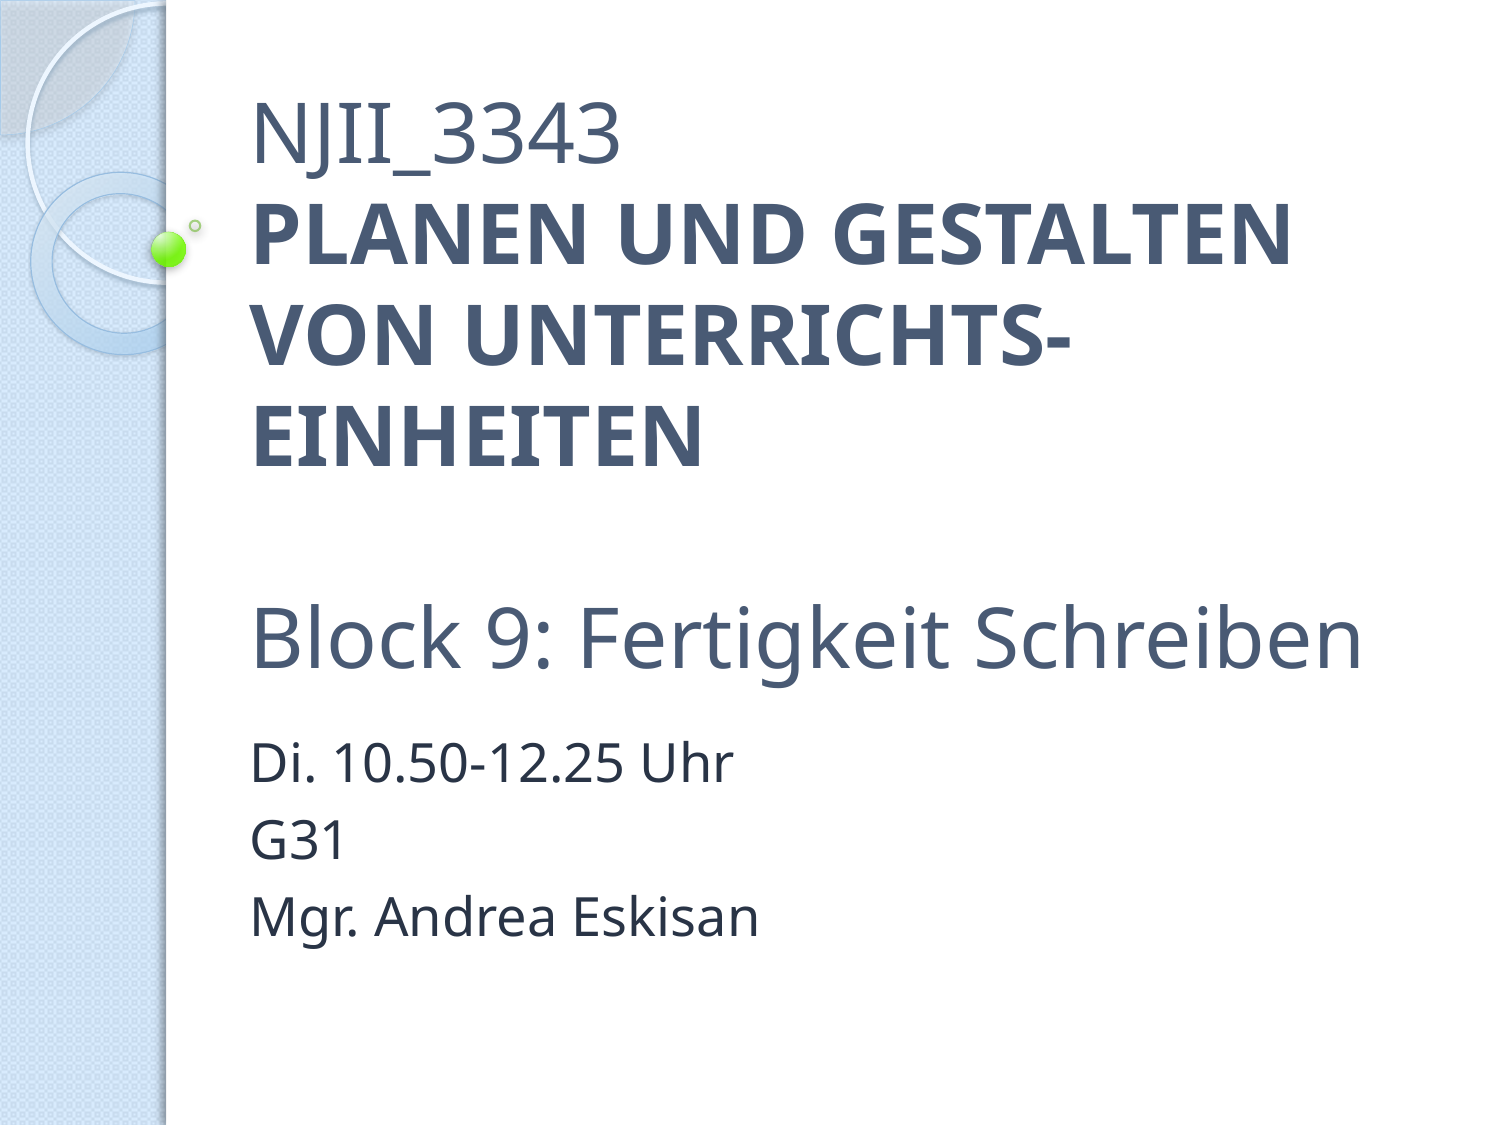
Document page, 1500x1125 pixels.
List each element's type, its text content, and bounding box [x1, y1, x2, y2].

subtitle Di. 10.50-12.25 Uhr G31 Mgr. Andrea Eskisan [230, 727, 1446, 1016]
title NJII_3343 PLANEN UND GESTALTEN VON UNTERRICHTS-EINHEITEN Block 9: Fertigkeit Schreiben [234, 59, 1450, 693]
